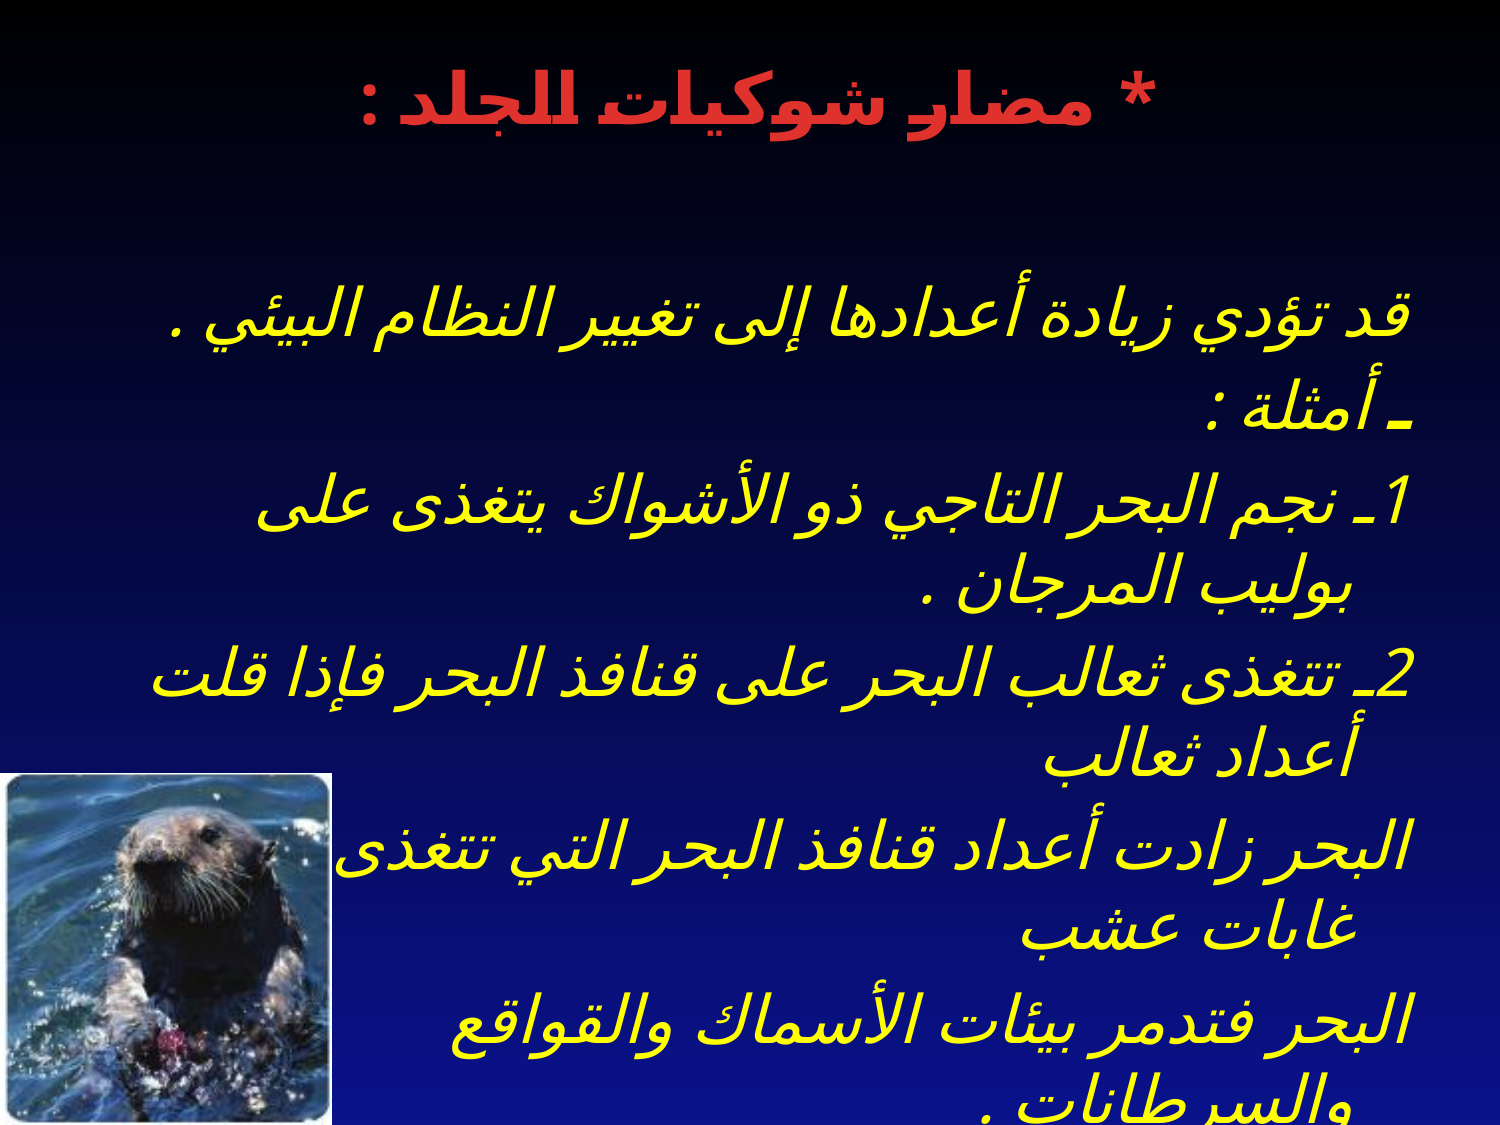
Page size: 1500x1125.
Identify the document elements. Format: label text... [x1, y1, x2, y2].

list قد تؤدي زيادة أعدادها إلى تغيير النظام البيئي . ـ أمثلة : 1ـ نجم البحر التاجي ذو الأشواك يتغذى على بوليب المرجان . 2ـ تتغذى ثعالب البحر على قنافذ البحر فإذا قلت أعداد ثعالب البحر زادت أعداد قنافذ البحر التي تتغذى على غابات عشب البحر فتدمر بيئات الأسماك والقواقع والسرطانات . [75, 262, 1425, 1005]
title * مضار شوكيات الجلد : [75, 45, 1425, 233]
picture [0, 773, 332, 1125]
